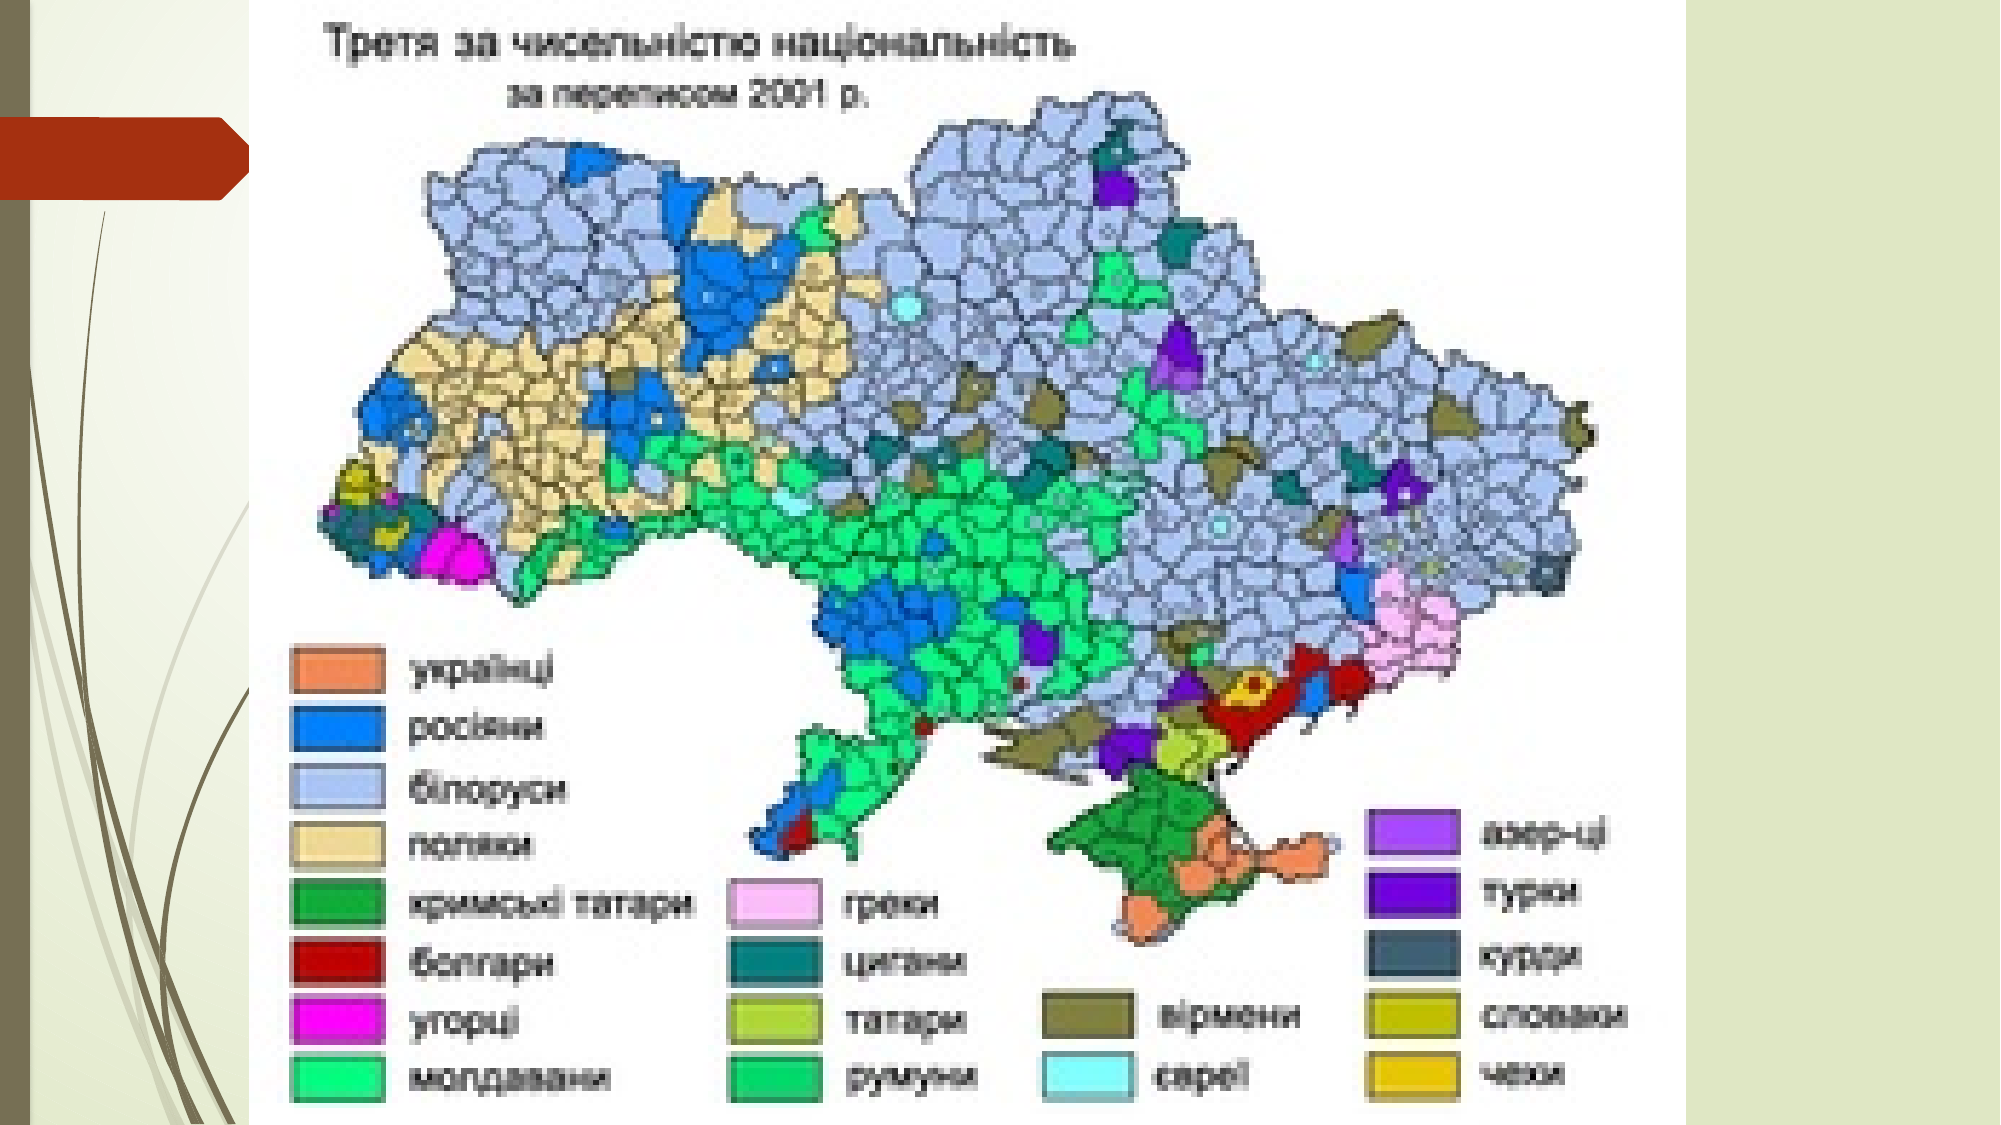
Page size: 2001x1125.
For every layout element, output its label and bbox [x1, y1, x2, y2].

picture [249, 0, 1686, 1125]
